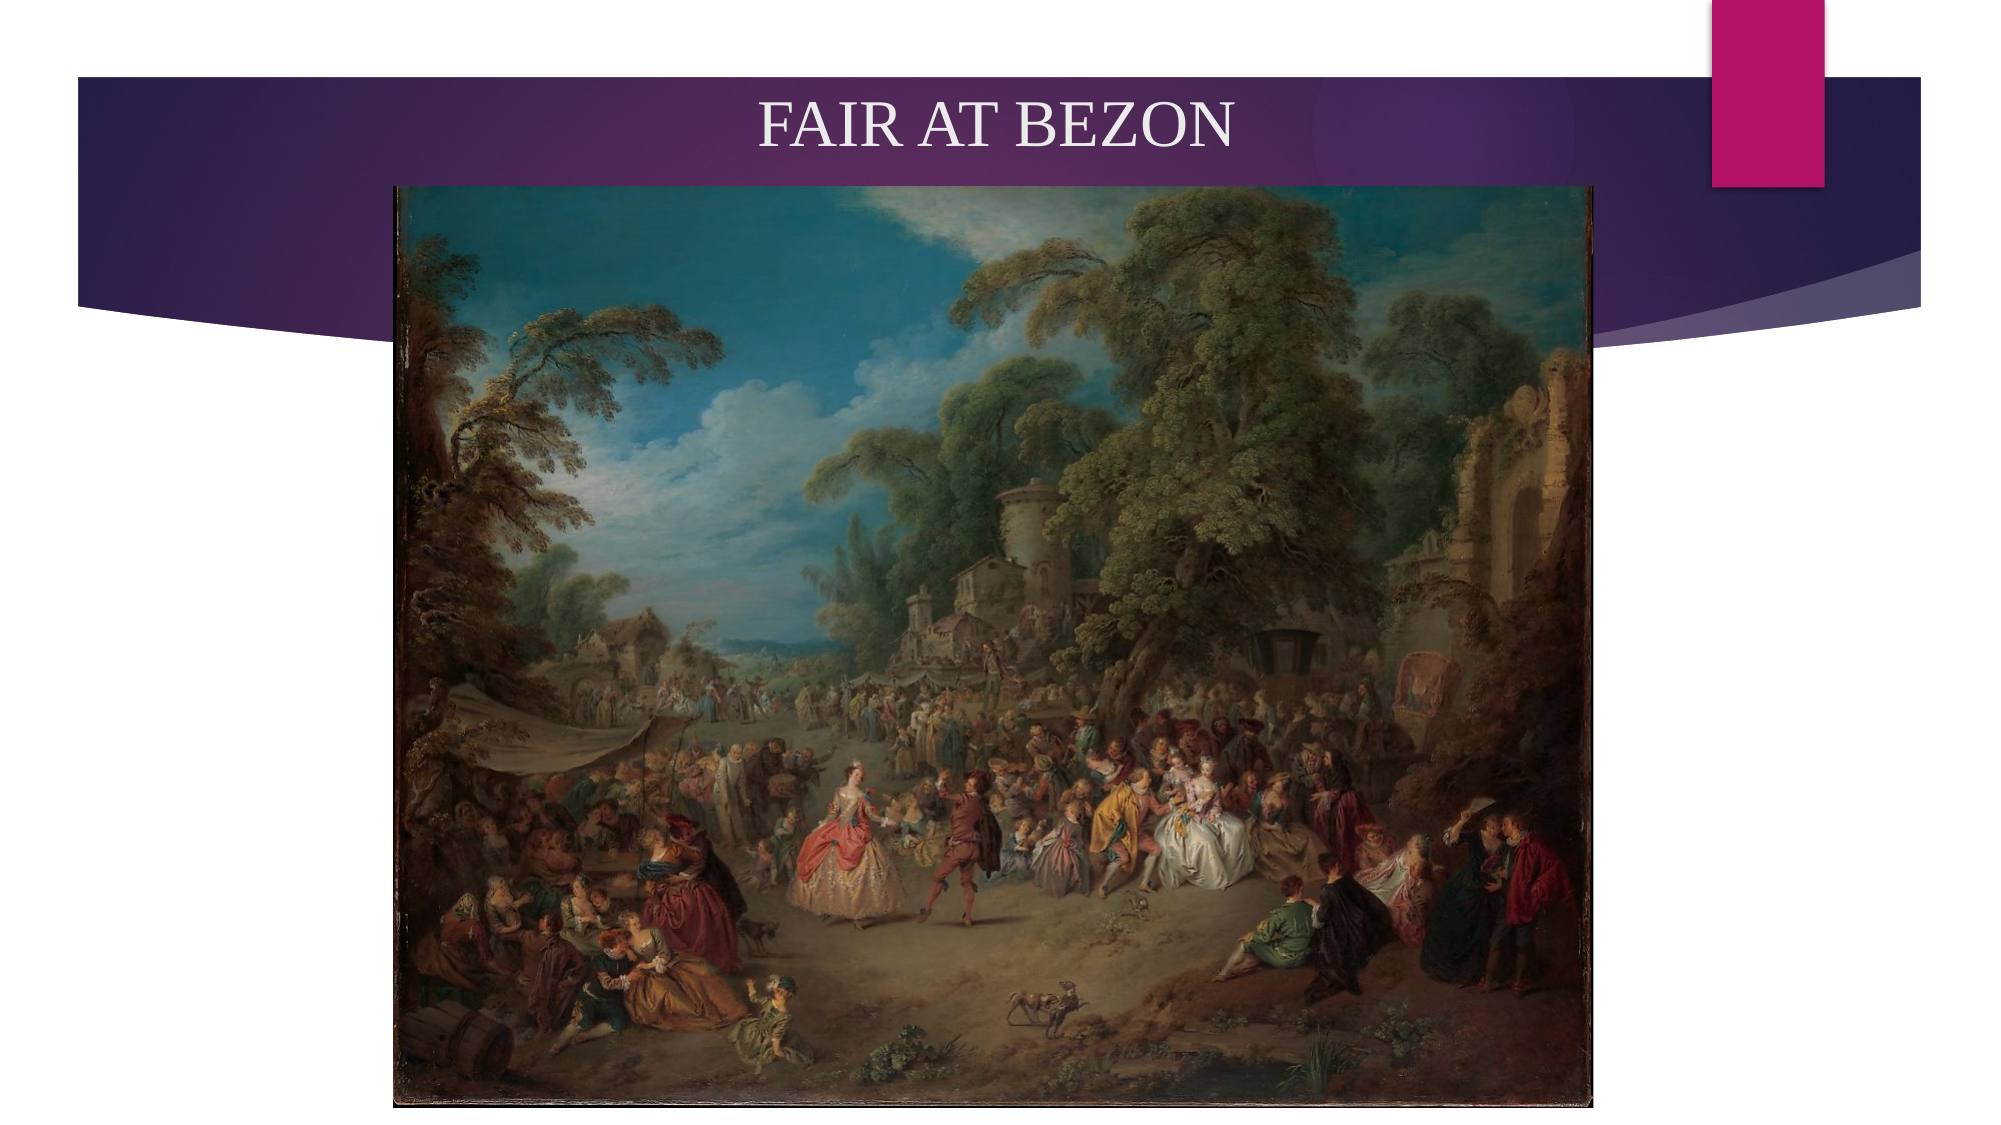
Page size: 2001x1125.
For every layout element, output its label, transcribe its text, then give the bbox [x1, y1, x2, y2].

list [392, 186, 1594, 1109]
title FAIR AT BEZON [278, 81, 1716, 159]
